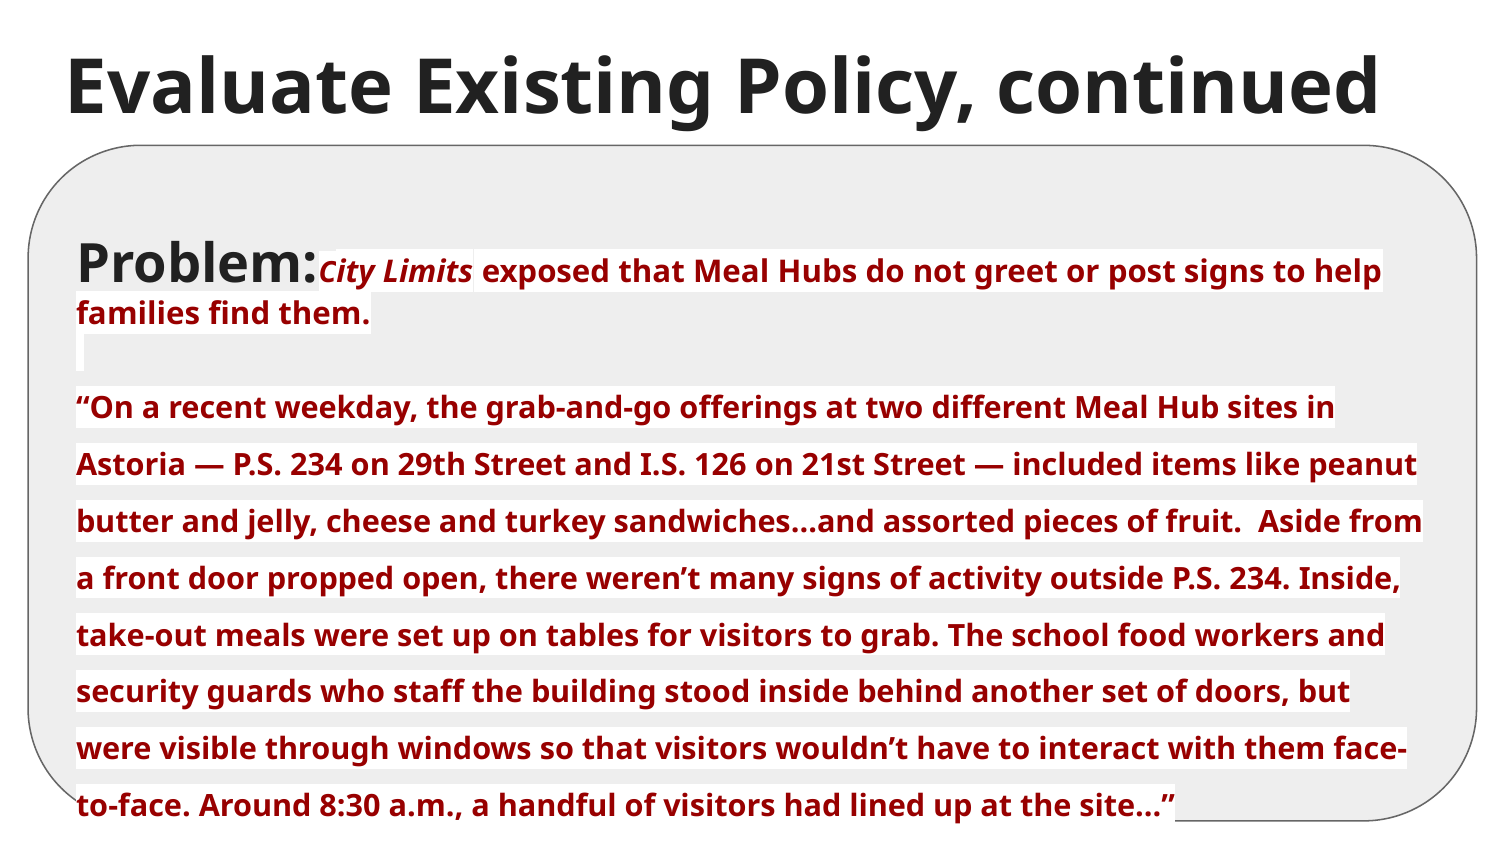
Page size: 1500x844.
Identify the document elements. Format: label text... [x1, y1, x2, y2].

title Evaluate Existing Policy, continued [49, 22, 1451, 146]
text_box Problem:City Limits exposed that Meal Hubs do not greet or post signs to help families find them. “On a recent weekday, the grab-and-go offerings at two different Meal Hub sites in Astoria — P.S. 234 on 29th Street and I.S. 126 on 21st Street — included items like peanut butter and jelly, cheese and turkey sandwiches...and assorted pieces of fruit. Aside from a front door propped open, there weren’t many signs of activity outside P.S. 234. Inside, take-out meals were set up on tables for visitors to grab. The school food workers and security guards who staff the building stood inside behind another set of doors, but were visible through windows so that visitors wouldn’t have to interact with them face-to-face. Around 8:30 a.m., a handful of visitors had lined up at the site...” Source: https://citylimits.org/2020/05/18/citys-efforts-to-meet-food-crisis-evolve-questions-about-long-term/ [28, 145, 1477, 821]
